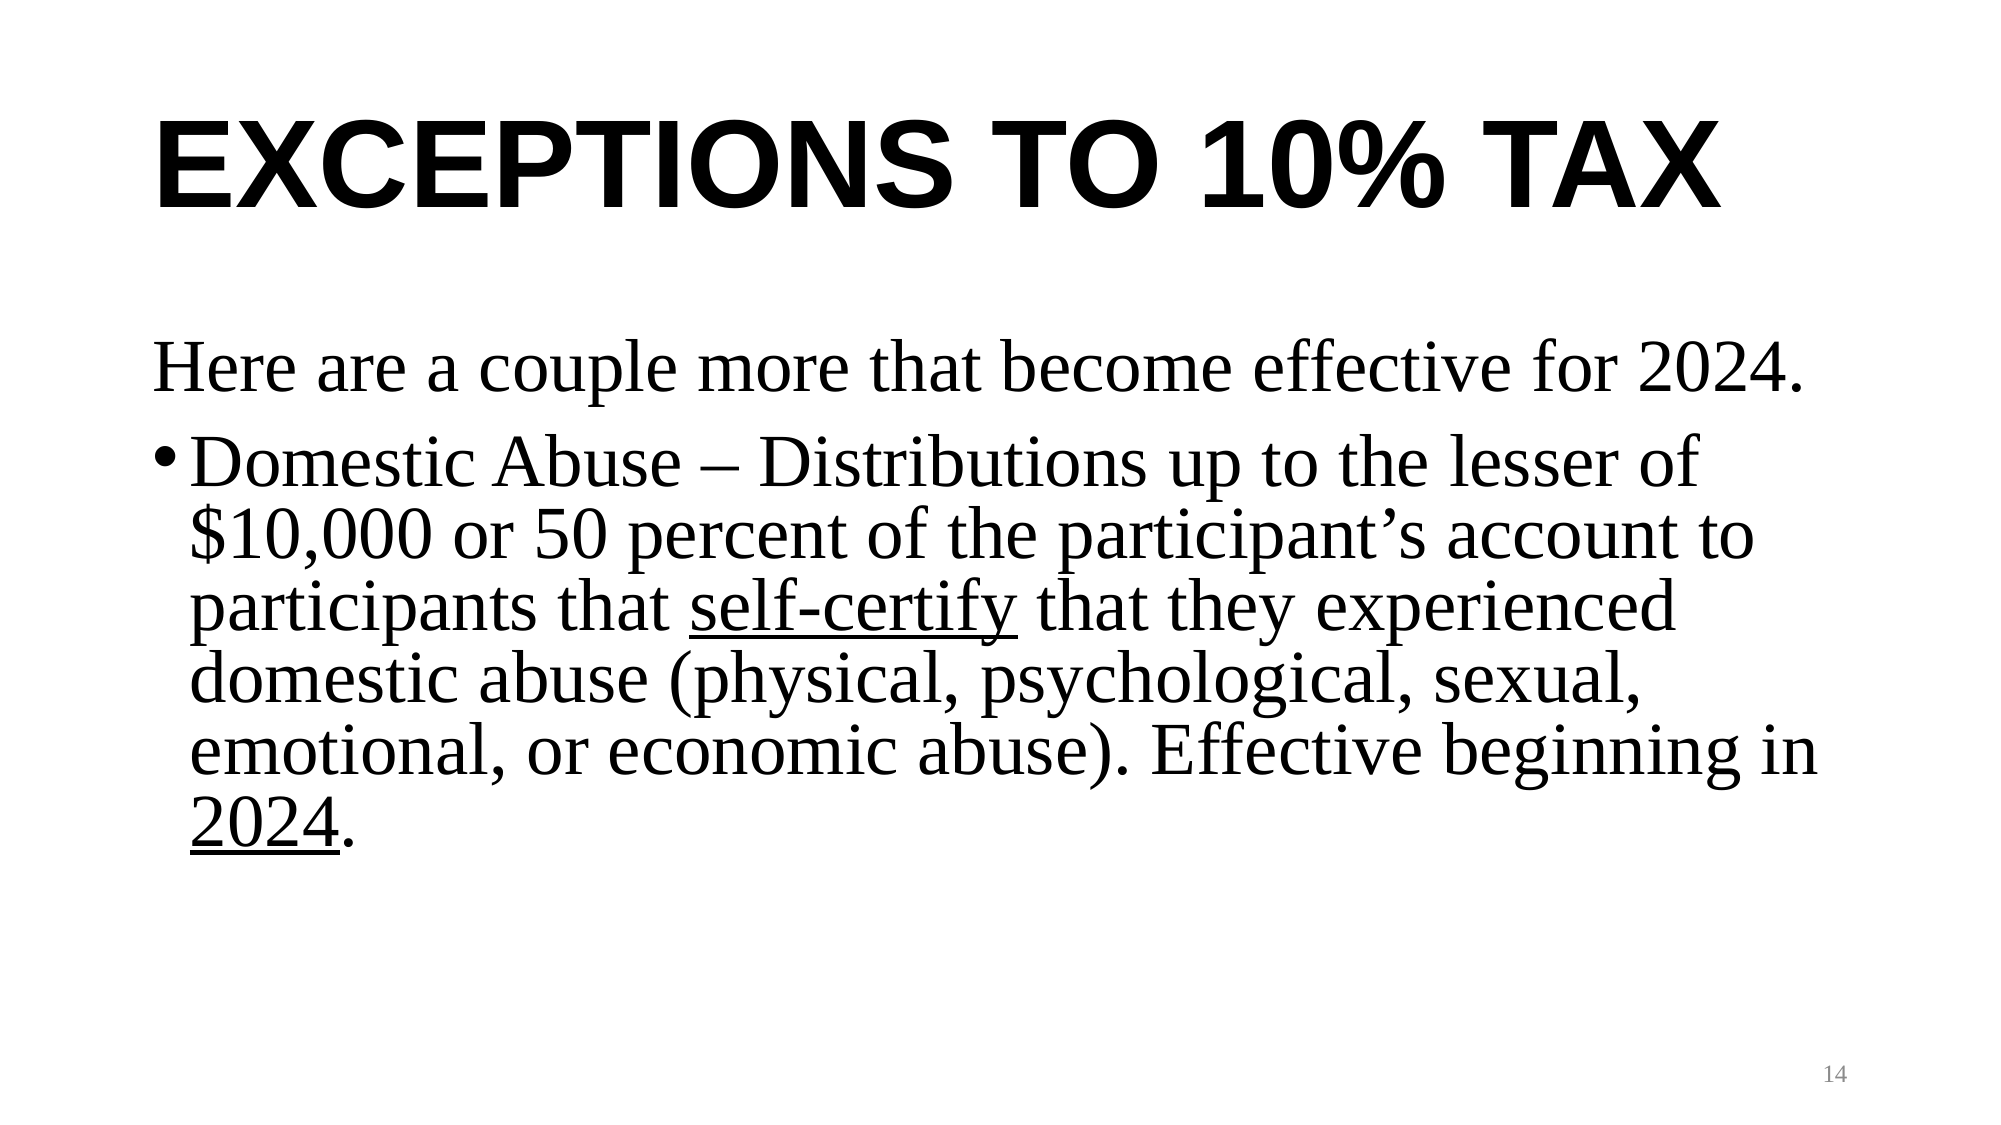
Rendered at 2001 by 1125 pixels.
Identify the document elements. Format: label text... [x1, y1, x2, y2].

slide_number 14 [1412, 1042, 1863, 1103]
list Here are a couple more that become effective for 2024. Domestic Abuse – Distributions up to the lesser of $10,000 or 50 percent of the participant’s account to participants that self-certify that they experienced domestic abuse (physical, psychological, sexual, emotional, or economic abuse). Effective beginning in 2024. [137, 319, 1863, 1014]
title EXCEPTIONS TO 10% TAX [137, 59, 1863, 275]
